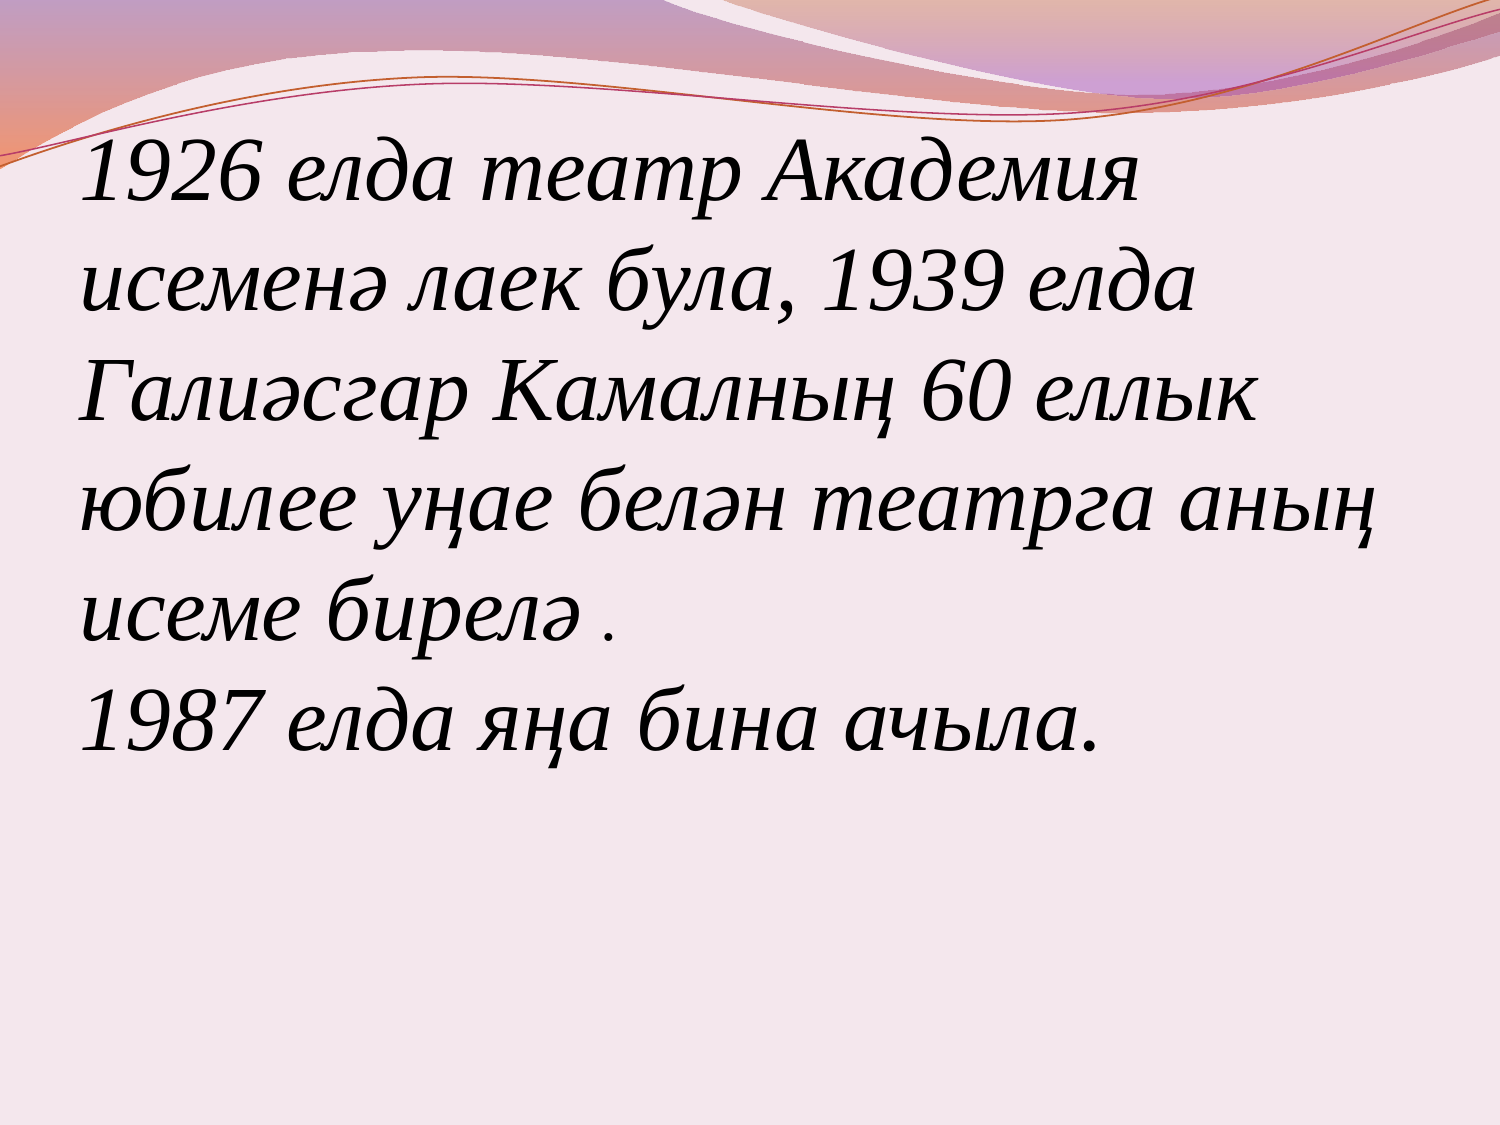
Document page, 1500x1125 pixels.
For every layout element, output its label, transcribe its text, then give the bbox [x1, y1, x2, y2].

text_box 1926 елда театр Академия исеменә лаек була, 1939 елда Галиәсгар Камалның 60 еллык юбилее уңае белән театрга аның исеме бирелә . 1987 елда яңа бина ачыла. [64, 101, 1447, 777]
